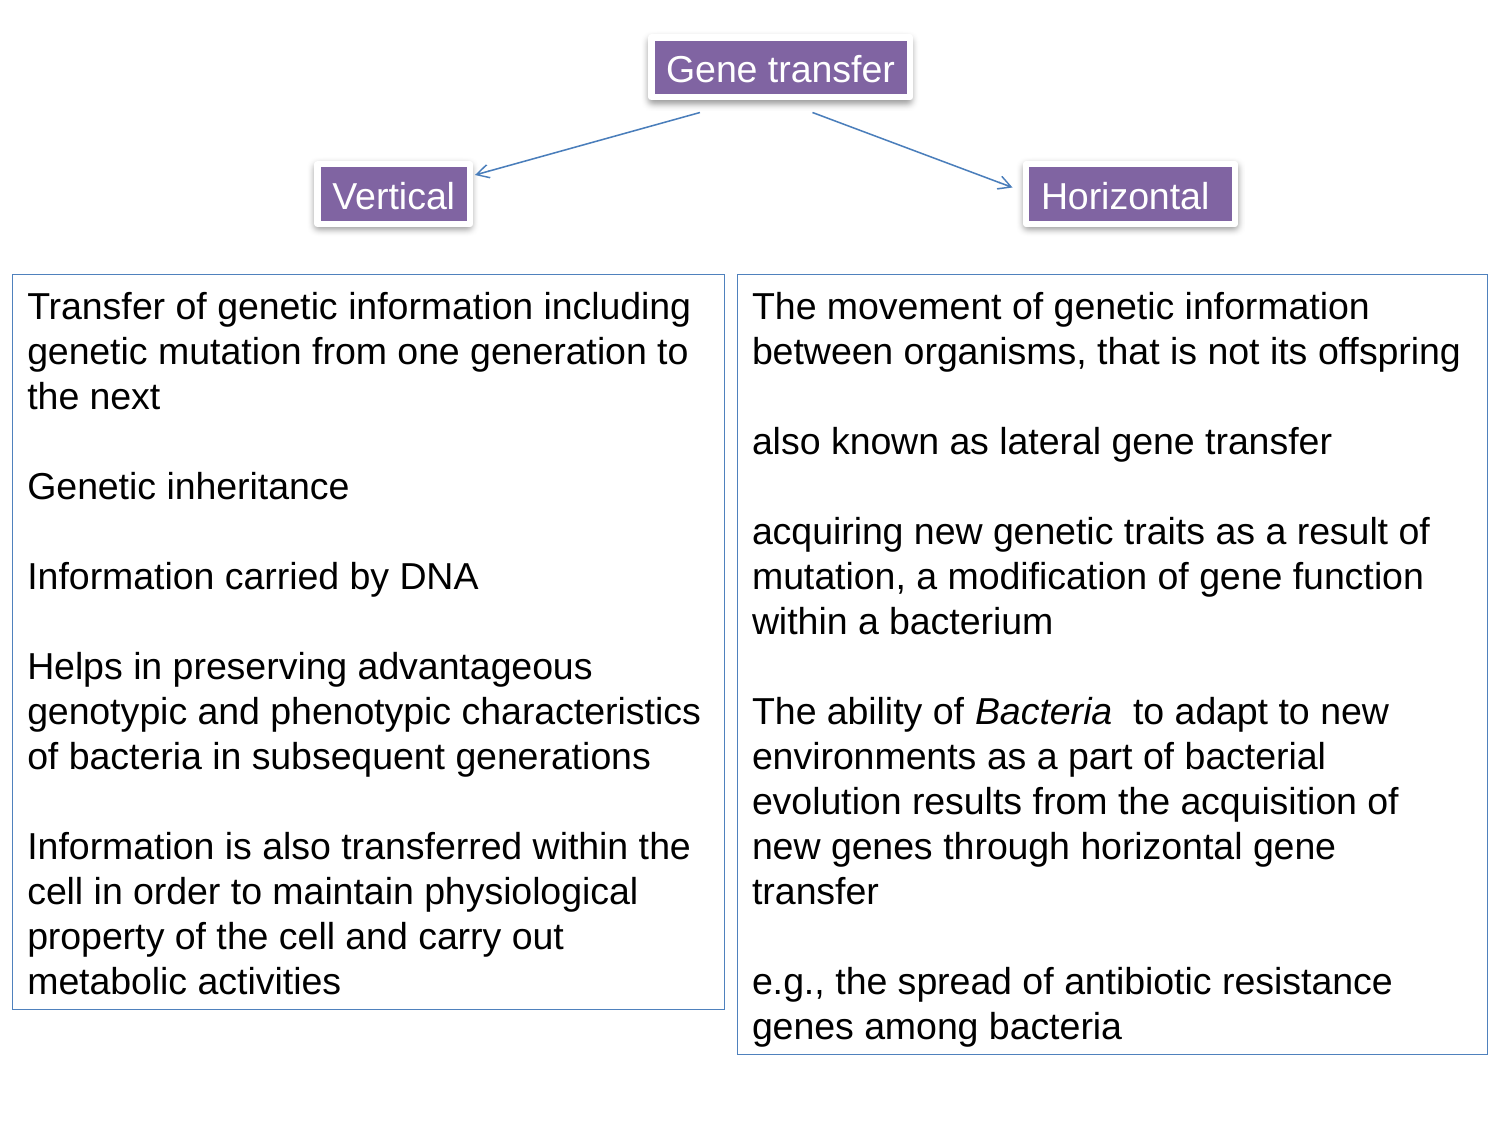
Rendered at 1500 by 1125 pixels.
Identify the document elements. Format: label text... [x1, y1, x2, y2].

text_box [812, 112, 1013, 188]
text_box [474, 112, 701, 176]
text_box Vertical [314, 161, 473, 227]
text_box The movement of genetic information between organisms, that is not its offspring also known as lateral gene transfer acquiring new genetic traits as a result of mutation, a modification of gene function within a bacterium The ability of Bacteria to adapt to new environments as a part of bacterial evolution results from the acquisition of new genes through horizontal gene transfer e.g., the spread of antibiotic resistance genes among bacteria [737, 274, 1488, 1055]
text_box Gene transfer [648, 34, 913, 100]
text_box Transfer of genetic information including genetic mutation from one generation to the next Genetic inheritance Information carried by DNA Helps in preserving advantageous genotypic and phenotypic characteristics of bacteria in subsequent generations Information is also transferred within the cell in order to maintain physiological property of the cell and carry out metabolic activities [12, 274, 725, 1010]
text_box Horizontal [1023, 161, 1238, 227]
